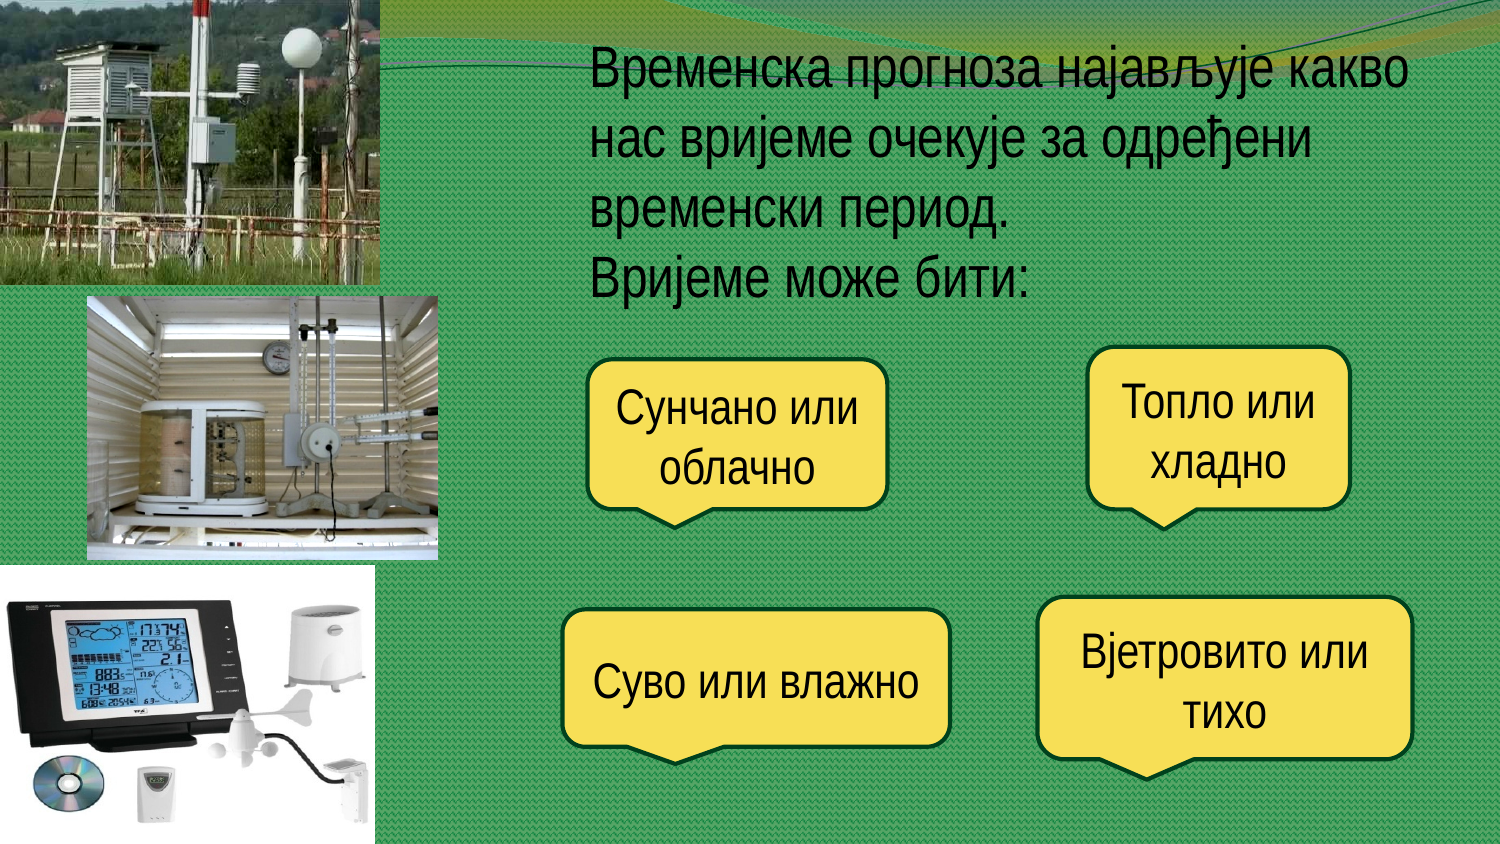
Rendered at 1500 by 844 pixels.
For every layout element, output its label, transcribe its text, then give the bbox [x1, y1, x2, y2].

picture [0, 565, 376, 844]
text_box Вјетровито или тихо [1035, 594, 1415, 782]
text_box Сунчано или облачно [585, 357, 890, 530]
text_box Временска прогноза најављује какво нас вријеме очекује за одређени временски период. Вријеме може бити: [574, 21, 1475, 317]
text_box Топло или хладно [1085, 344, 1353, 532]
picture [0, 0, 380, 285]
text_box Суво или влажно [560, 607, 953, 766]
picture [87, 296, 438, 560]
